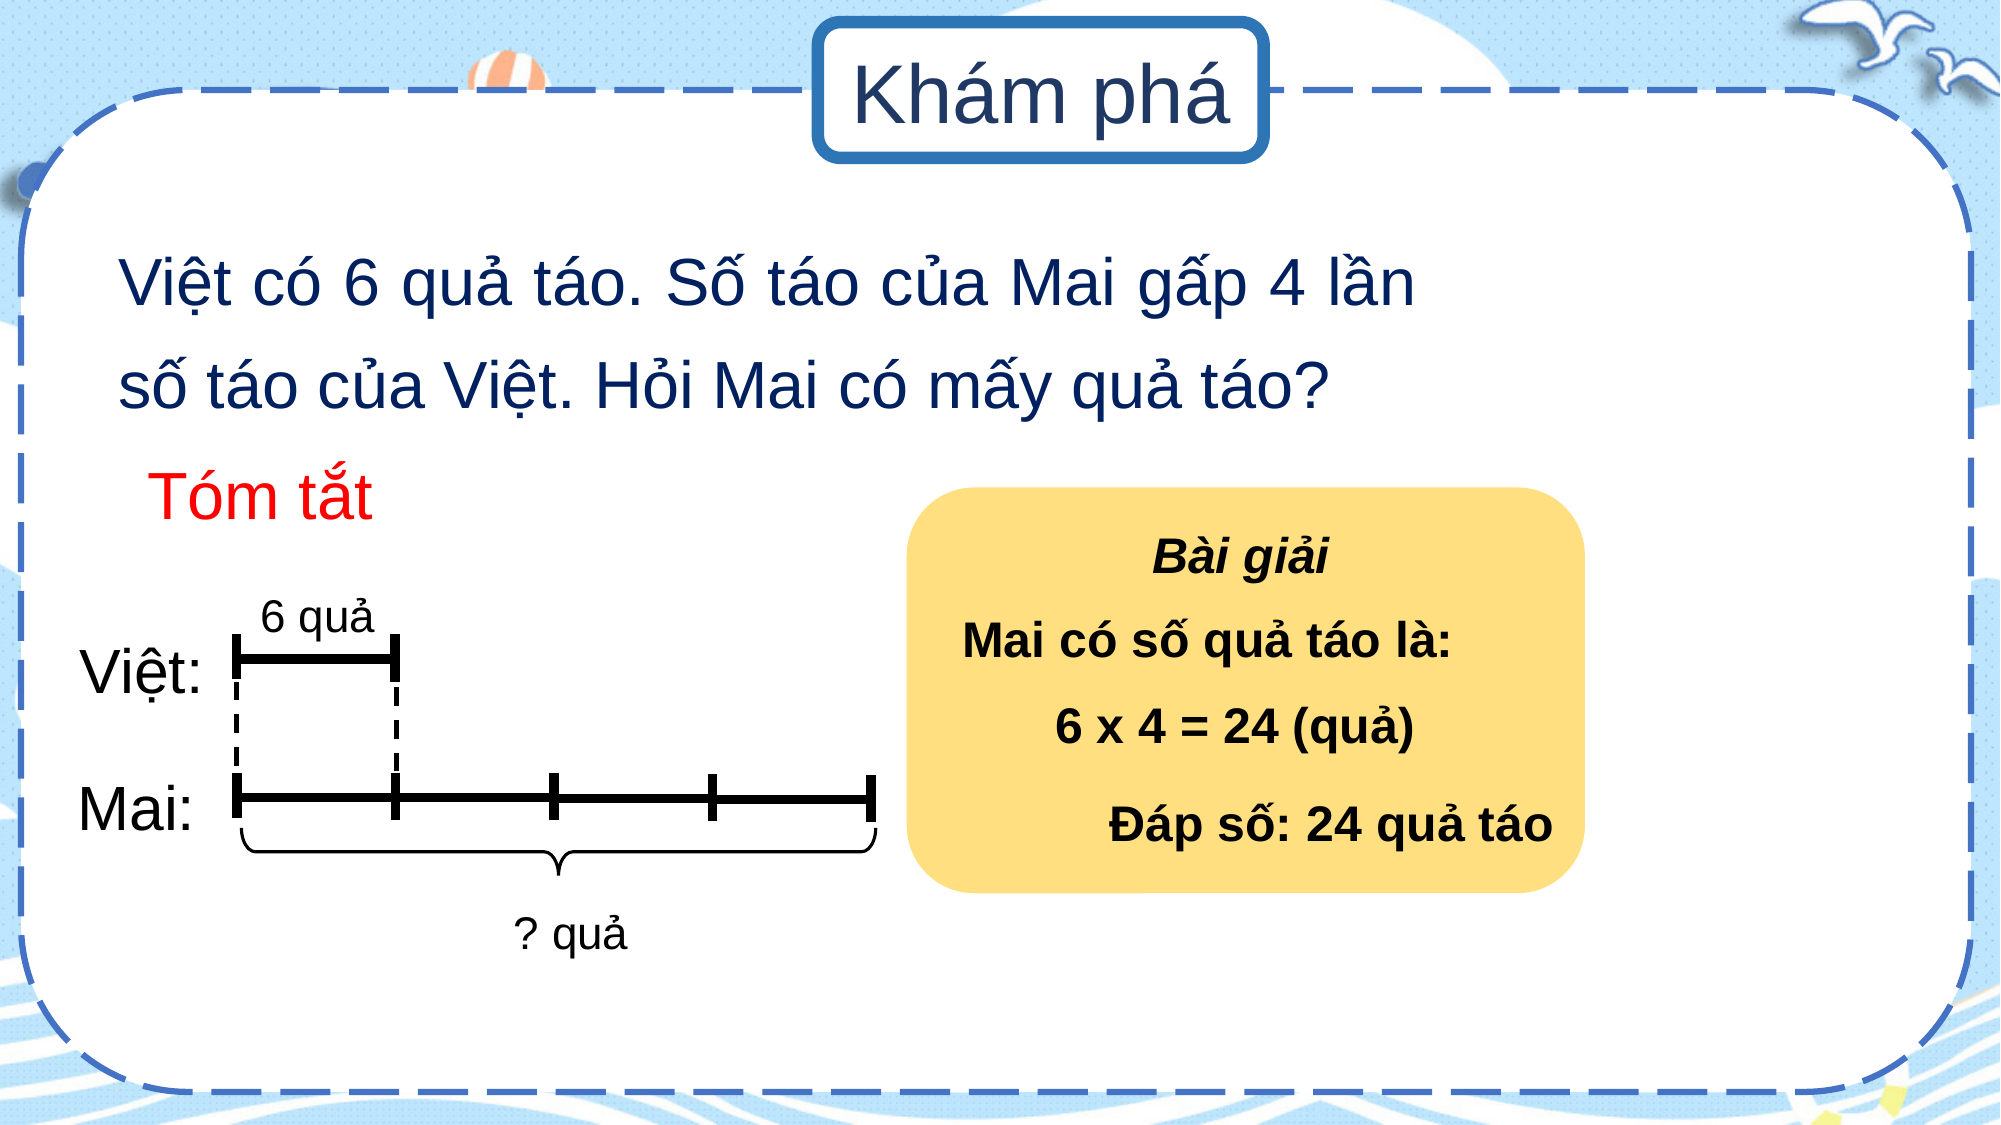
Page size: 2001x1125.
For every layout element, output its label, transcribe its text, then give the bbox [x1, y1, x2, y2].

text_box Tóm tắt [132, 421, 661, 540]
text_box [906, 487, 1585, 894]
text_box 6 x 4 = 24 (quả) [936, 668, 1534, 761]
text_box Mai: [62, 737, 591, 850]
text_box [233, 634, 395, 682]
text_box [19, 88, 1973, 1093]
text_box Việt: [65, 601, 237, 714]
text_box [233, 772, 872, 823]
text_box Mai có số quả táo là: [909, 582, 1507, 676]
text_box ? quả [499, 880, 661, 967]
text_box 6 quả [245, 562, 408, 649]
text_box Bài giải [942, 497, 1540, 591]
text_box [240, 827, 877, 876]
text_box Việt có 6 quả táo. Số táo của Mai gấp 4 lần số táo của Việt. Hỏi Mai có mấy quả táo? [103, 206, 1432, 430]
picture [0, 0, 2000, 1125]
text_box Đáp số: 24 quả táo [1033, 766, 1631, 860]
text_box Khám phá [816, 21, 1265, 159]
